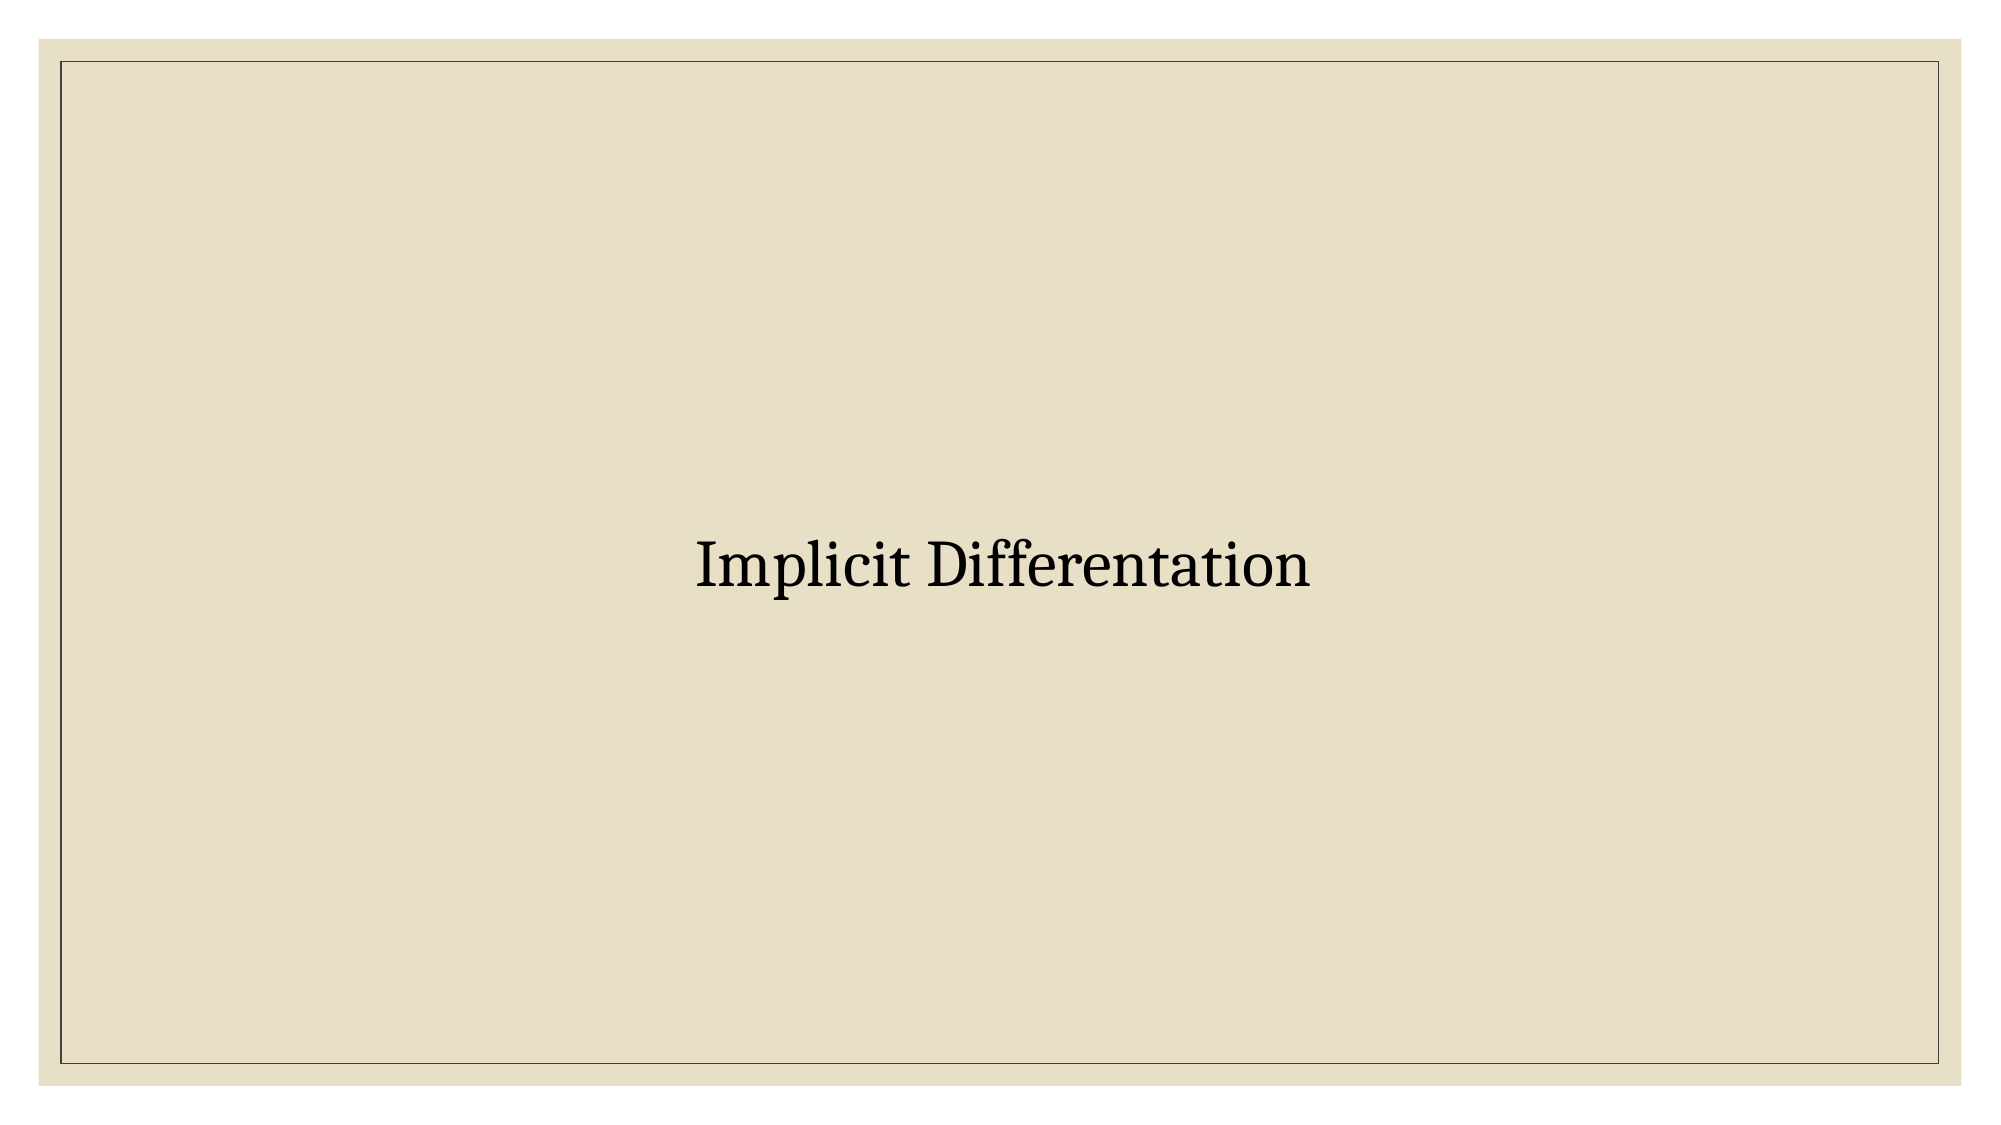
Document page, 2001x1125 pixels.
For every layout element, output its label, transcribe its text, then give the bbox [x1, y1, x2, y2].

list Implicit Differentation [76, 73, 1931, 1046]
